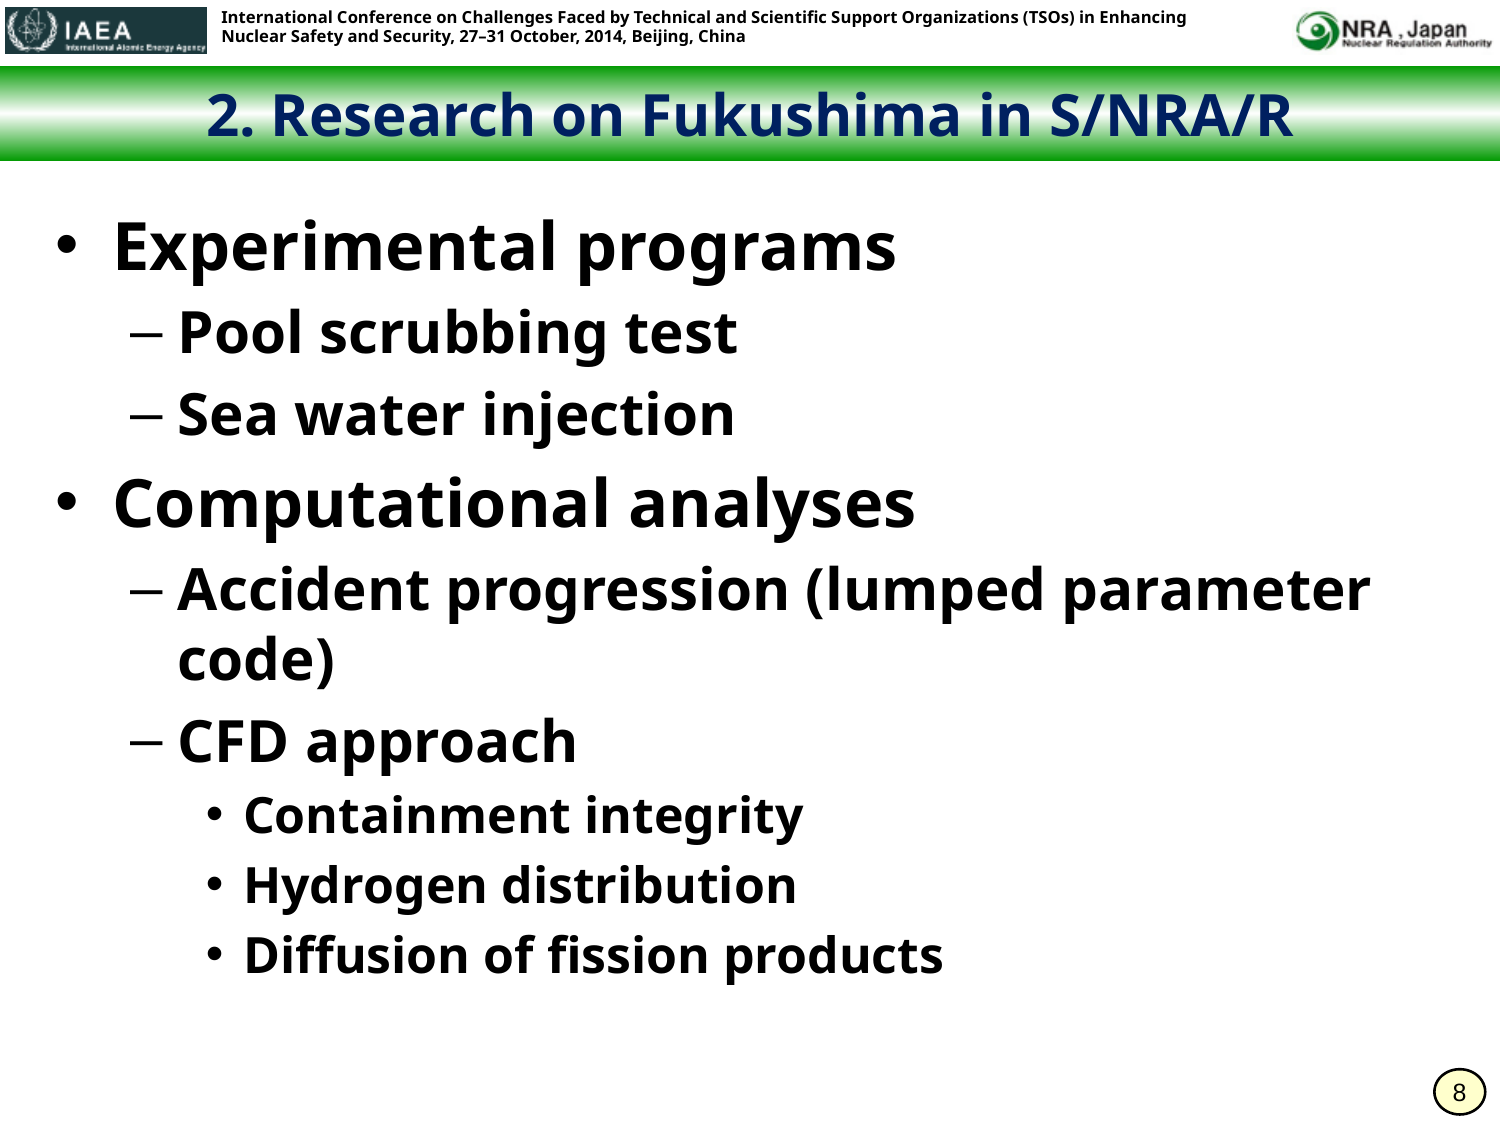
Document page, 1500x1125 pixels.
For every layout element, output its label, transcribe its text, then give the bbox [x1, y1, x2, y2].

picture [1292, 7, 1495, 55]
list Experimental programs Pool scrubbing test Sea water injection Computational analyses Accident progression (lumped parameter code) CFD approach Containment integrity Hydrogen distribution Diffusion of fission products [41, 196, 1459, 1047]
picture [5, 7, 207, 54]
title 2. Research on Fukushima in S/NRA/R [0, 66, 1500, 161]
